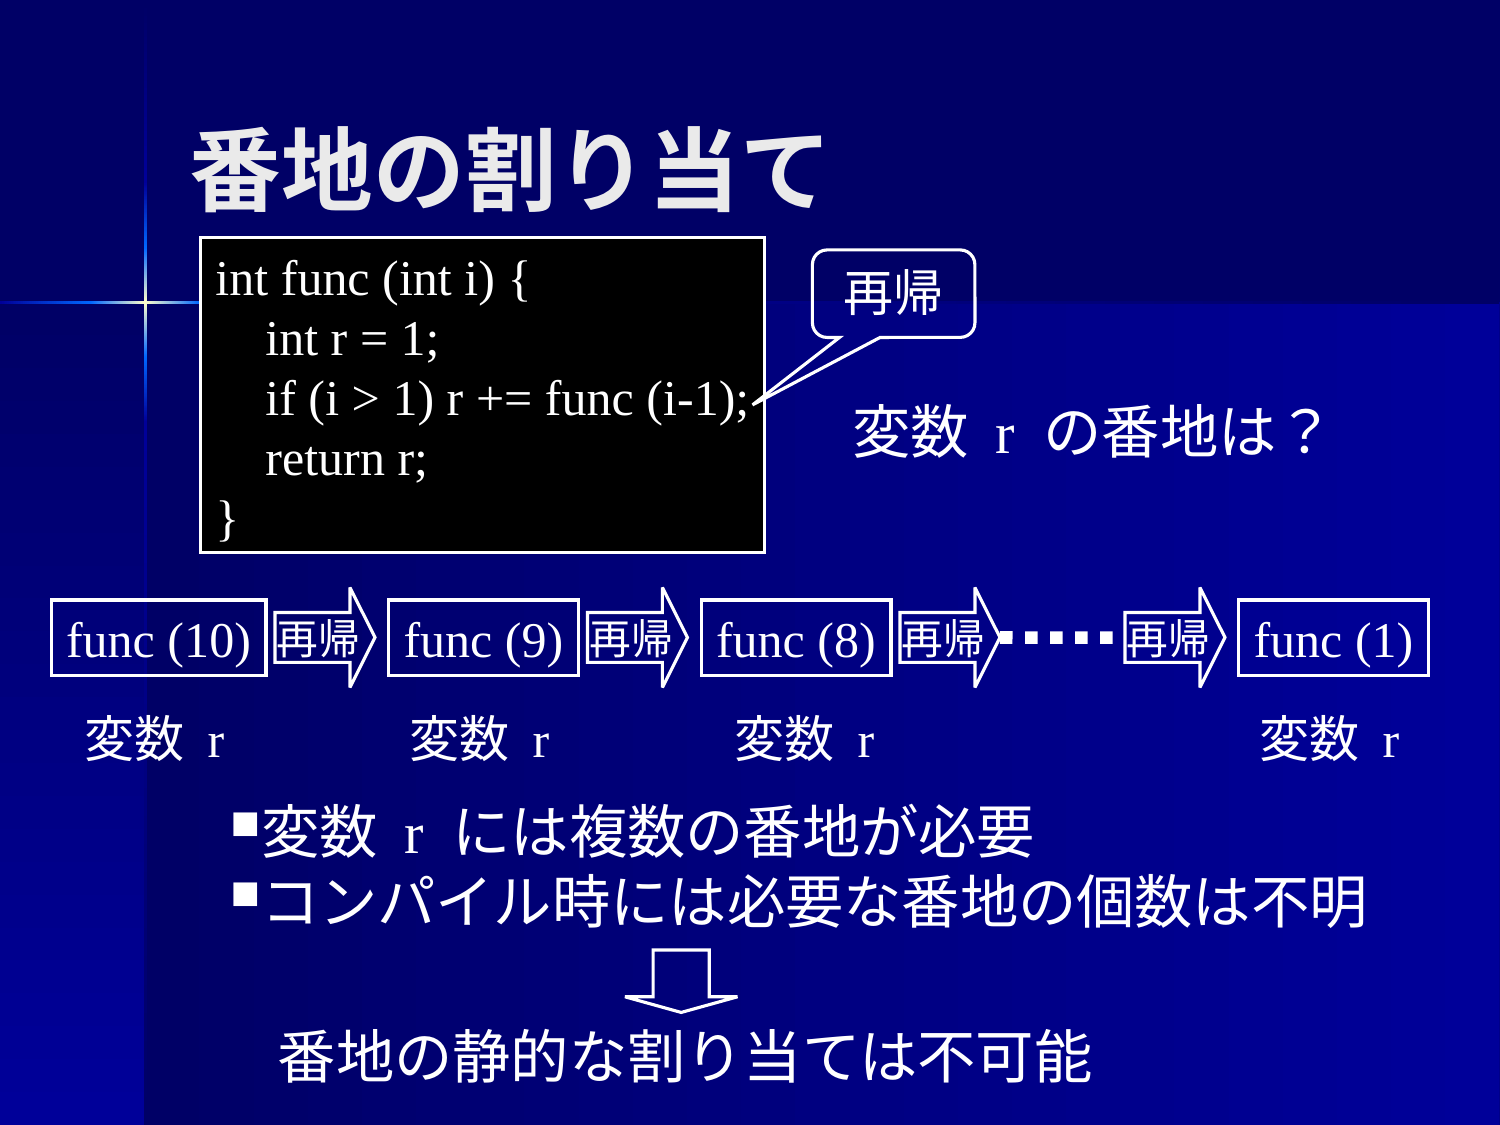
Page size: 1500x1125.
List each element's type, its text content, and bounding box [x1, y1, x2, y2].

text_box int func (int i) { int r = 1; if (i > 1) r += func (i-1); return r; } [200, 237, 765, 553]
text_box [74, 699, 1410, 776]
text_box 変数 r には複数の番地が必要 コンパイル時には必要な番地の個数は不明 [132, 787, 1383, 943]
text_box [899, 587, 1431, 688]
text_box 再帰 [752, 249, 975, 405]
text_box 変数 r の番地は？ [837, 387, 1350, 473]
title 番地の割り当て [174, 49, 1413, 286]
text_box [587, 587, 893, 688]
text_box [274, 949, 1096, 1098]
text_box func (10) [51, 599, 267, 676]
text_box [274, 587, 581, 688]
